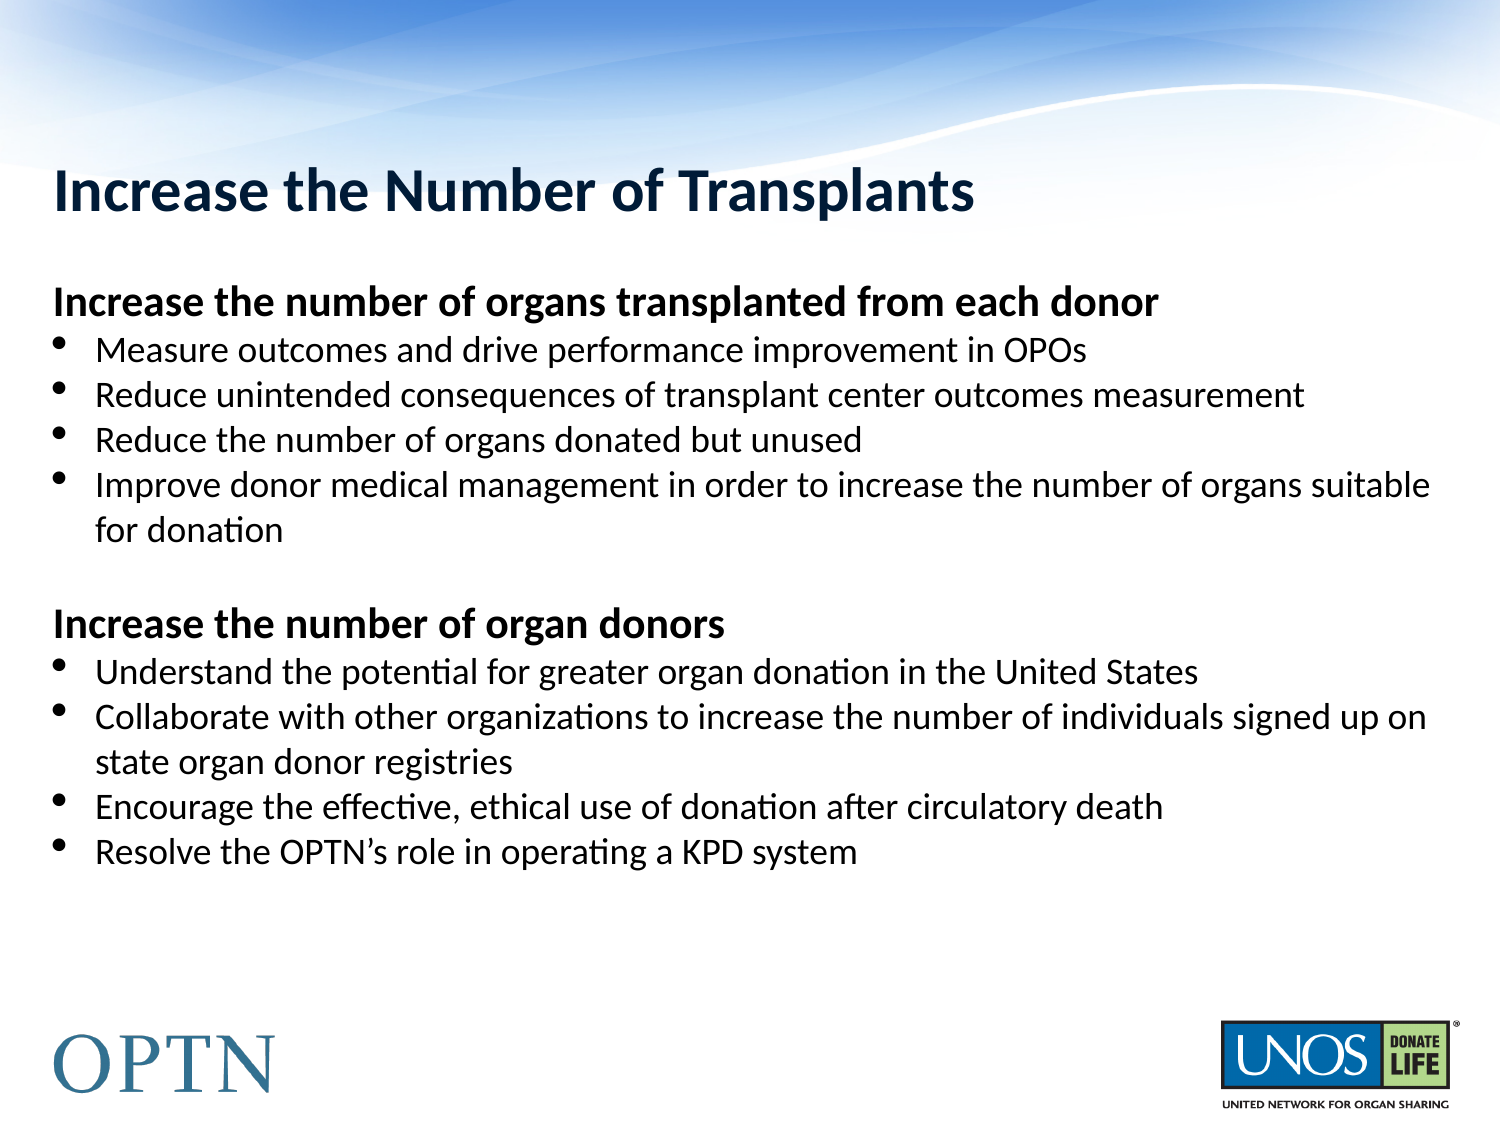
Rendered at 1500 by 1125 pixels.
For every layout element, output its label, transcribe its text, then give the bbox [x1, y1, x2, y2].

title Increase the Number of Transplants [38, 140, 1472, 212]
picture [0, 0, 1500, 1125]
text_box Increase the number of organs transplanted from each donor Measure outcomes and drive performance improvement in OPOs Reduce unintended consequences of transplant center outcomes measurement Reduce the number of organs donated but unused Improve donor medical management in order to increase the number of organs suitable for donation Increase the number of organ donors Understand the potential for greater organ donation in the United States Collaborate with other organizations to increase the number of individuals signed up on state organ donor registries Encourage the effective, ethical use of donation after circulatory death Resolve the OPTN’s role in operating a KPD system [38, 212, 1499, 1038]
